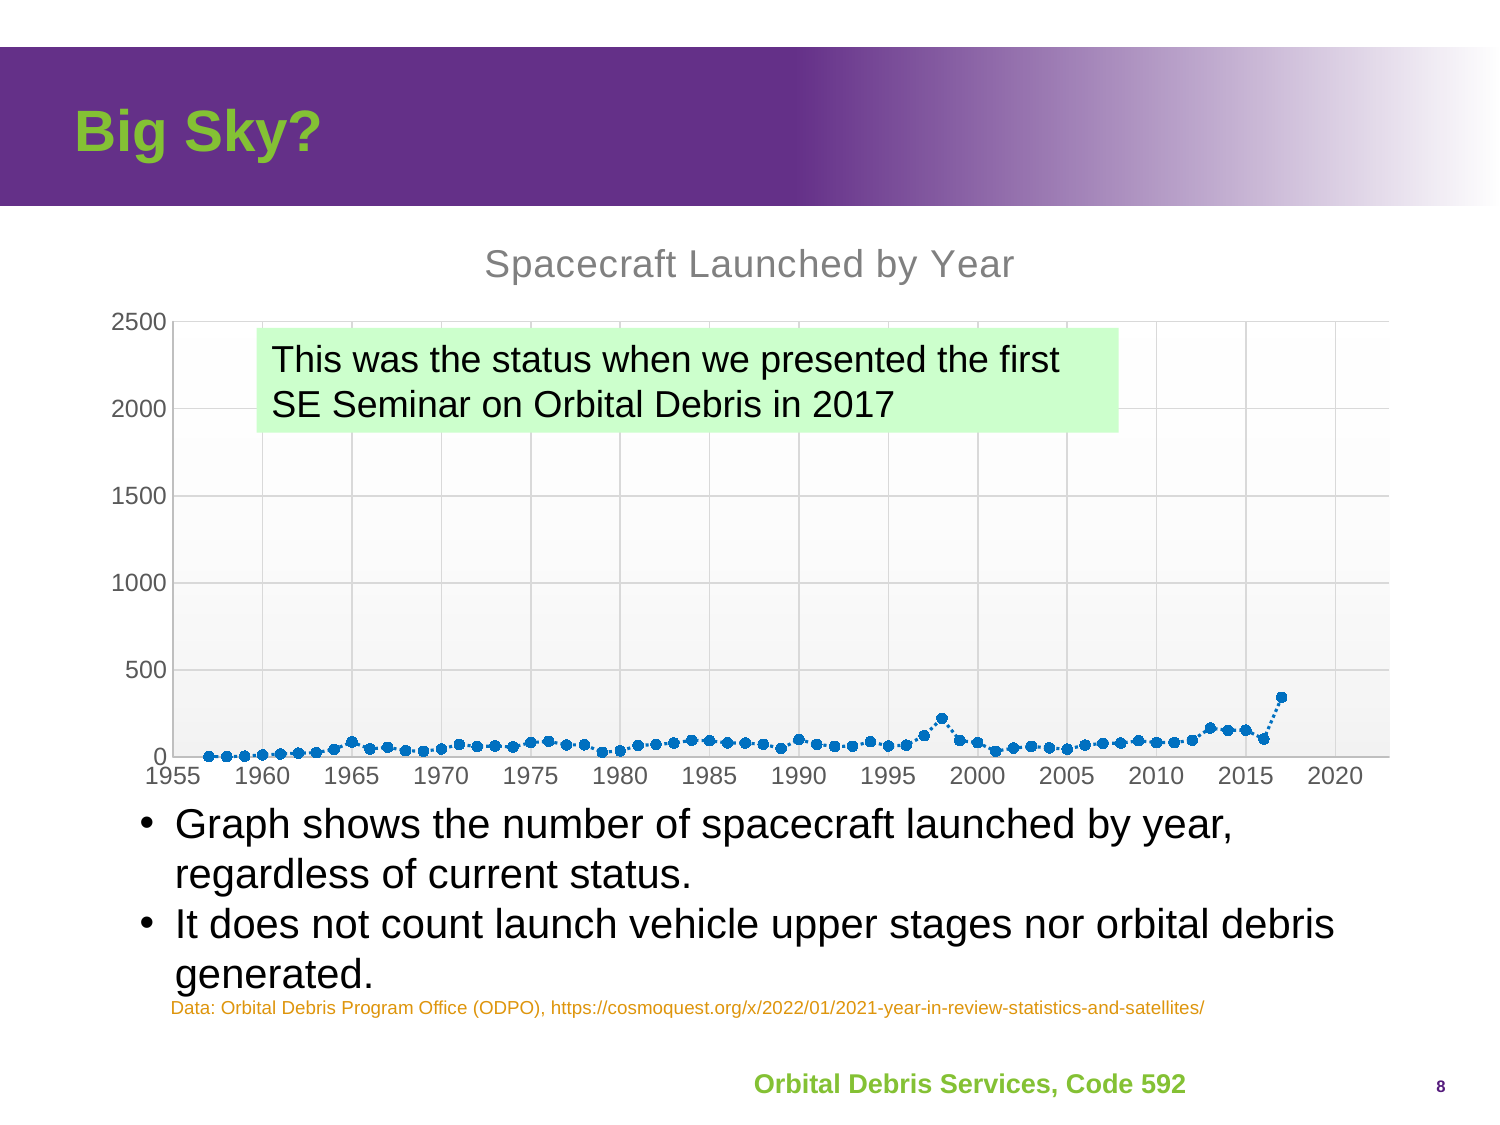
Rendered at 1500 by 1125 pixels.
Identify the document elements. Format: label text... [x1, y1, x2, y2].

text_box Graph shows the number of spacecraft launched by year, regardless of current status. It does not count launch vehicle upper stages nor orbital debris generated. [124, 808, 1416, 1005]
text_box Data: Orbital Debris Program Office (ODPO), https://cosmoquest.org/x/2022/01/2021-year-in-review-statistics-and-satellites/ [155, 988, 1500, 1026]
chart [84, 209, 1416, 802]
slide_number 8 [1401, 1067, 1461, 1106]
title Big Sky? [59, 56, 1120, 210]
